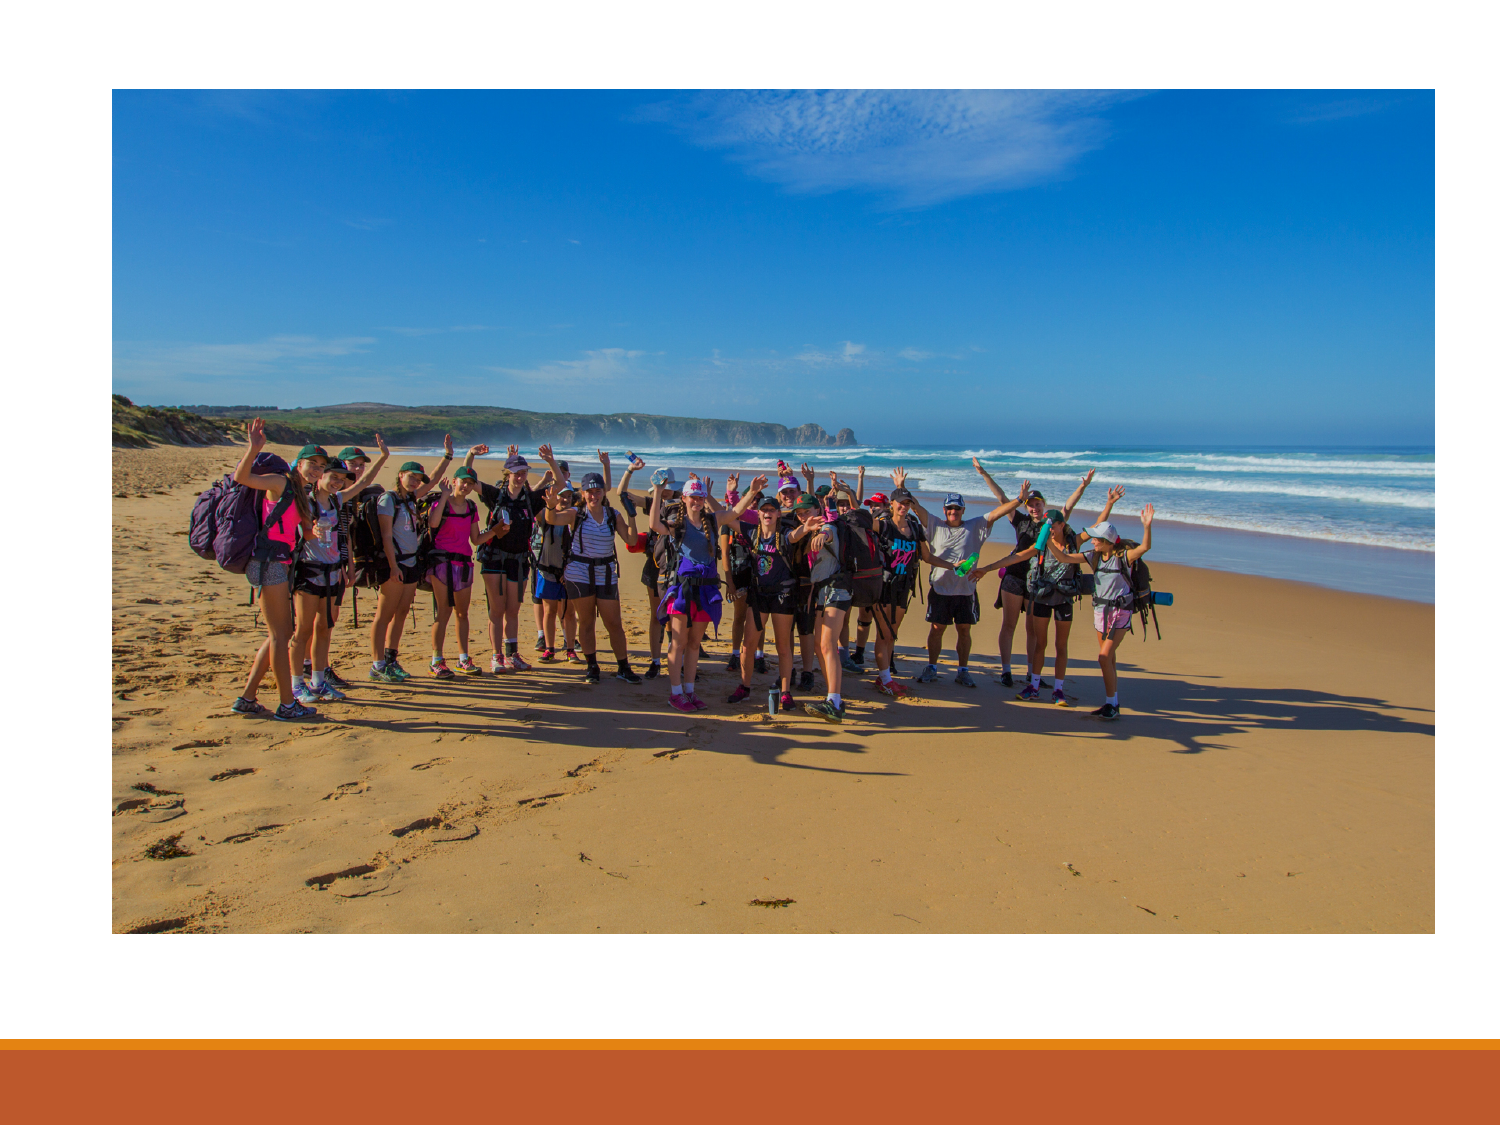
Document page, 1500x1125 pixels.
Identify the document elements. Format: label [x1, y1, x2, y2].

picture [111, 89, 1435, 935]
